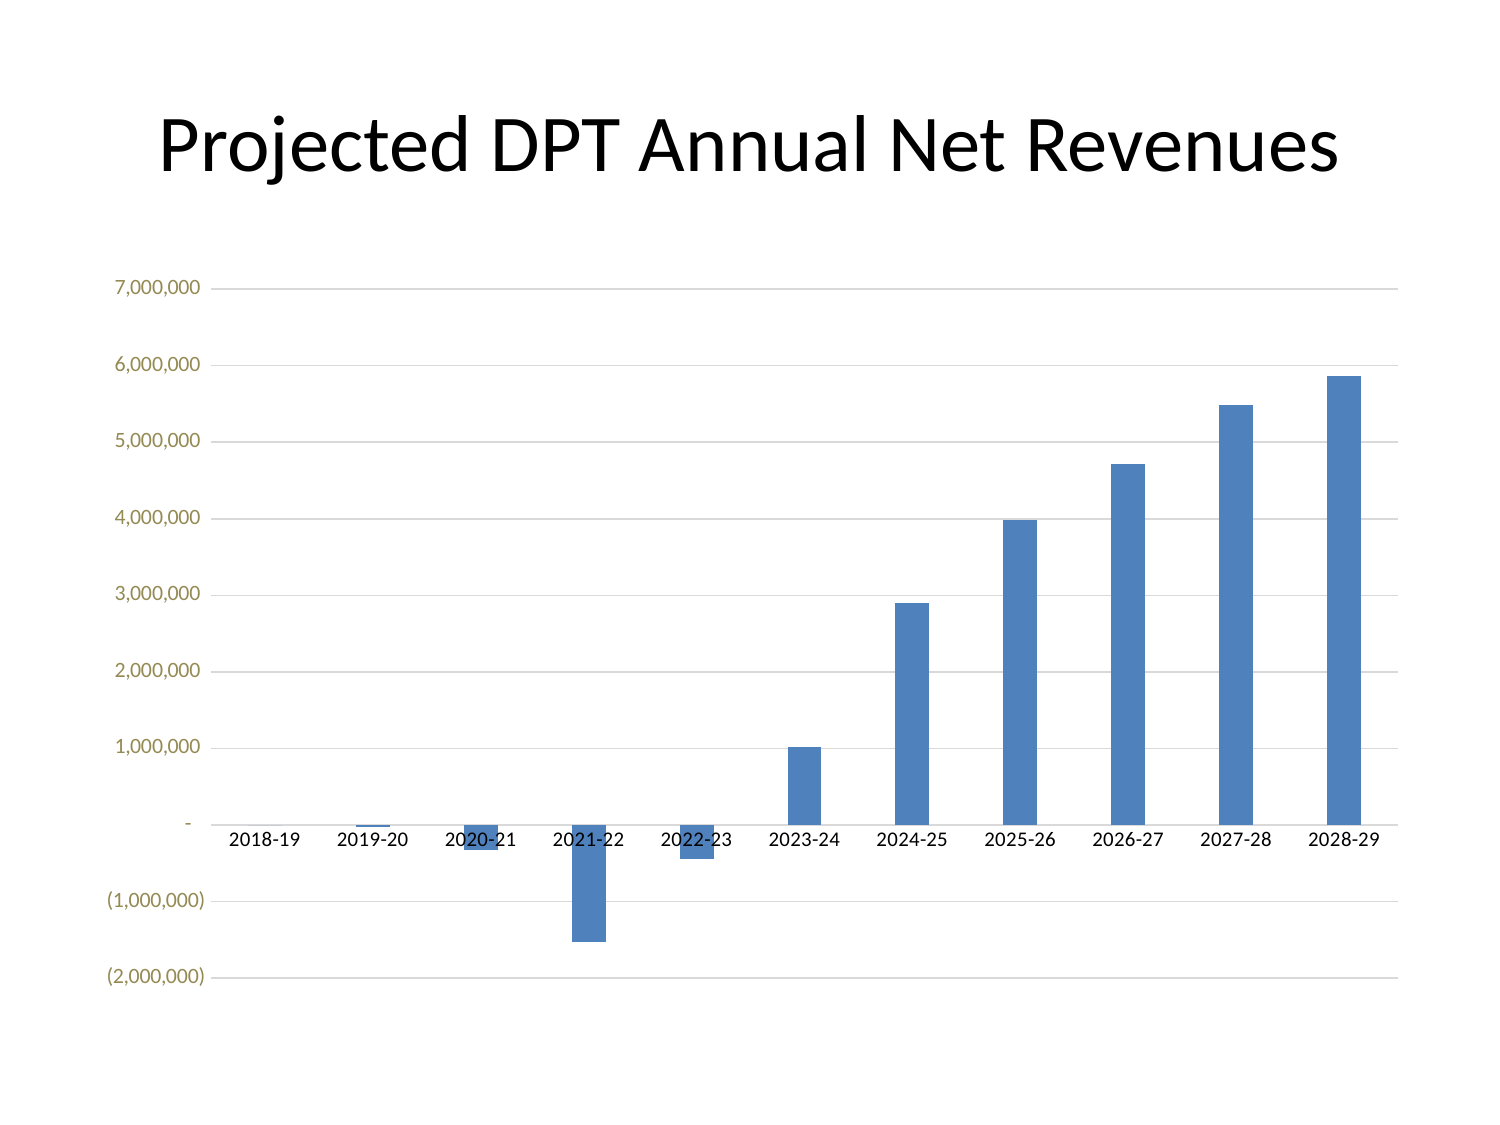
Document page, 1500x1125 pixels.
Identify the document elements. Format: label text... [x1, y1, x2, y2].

chart [74, 262, 1426, 1006]
title Projected DPT Annual Net Revenues [75, 45, 1425, 233]
